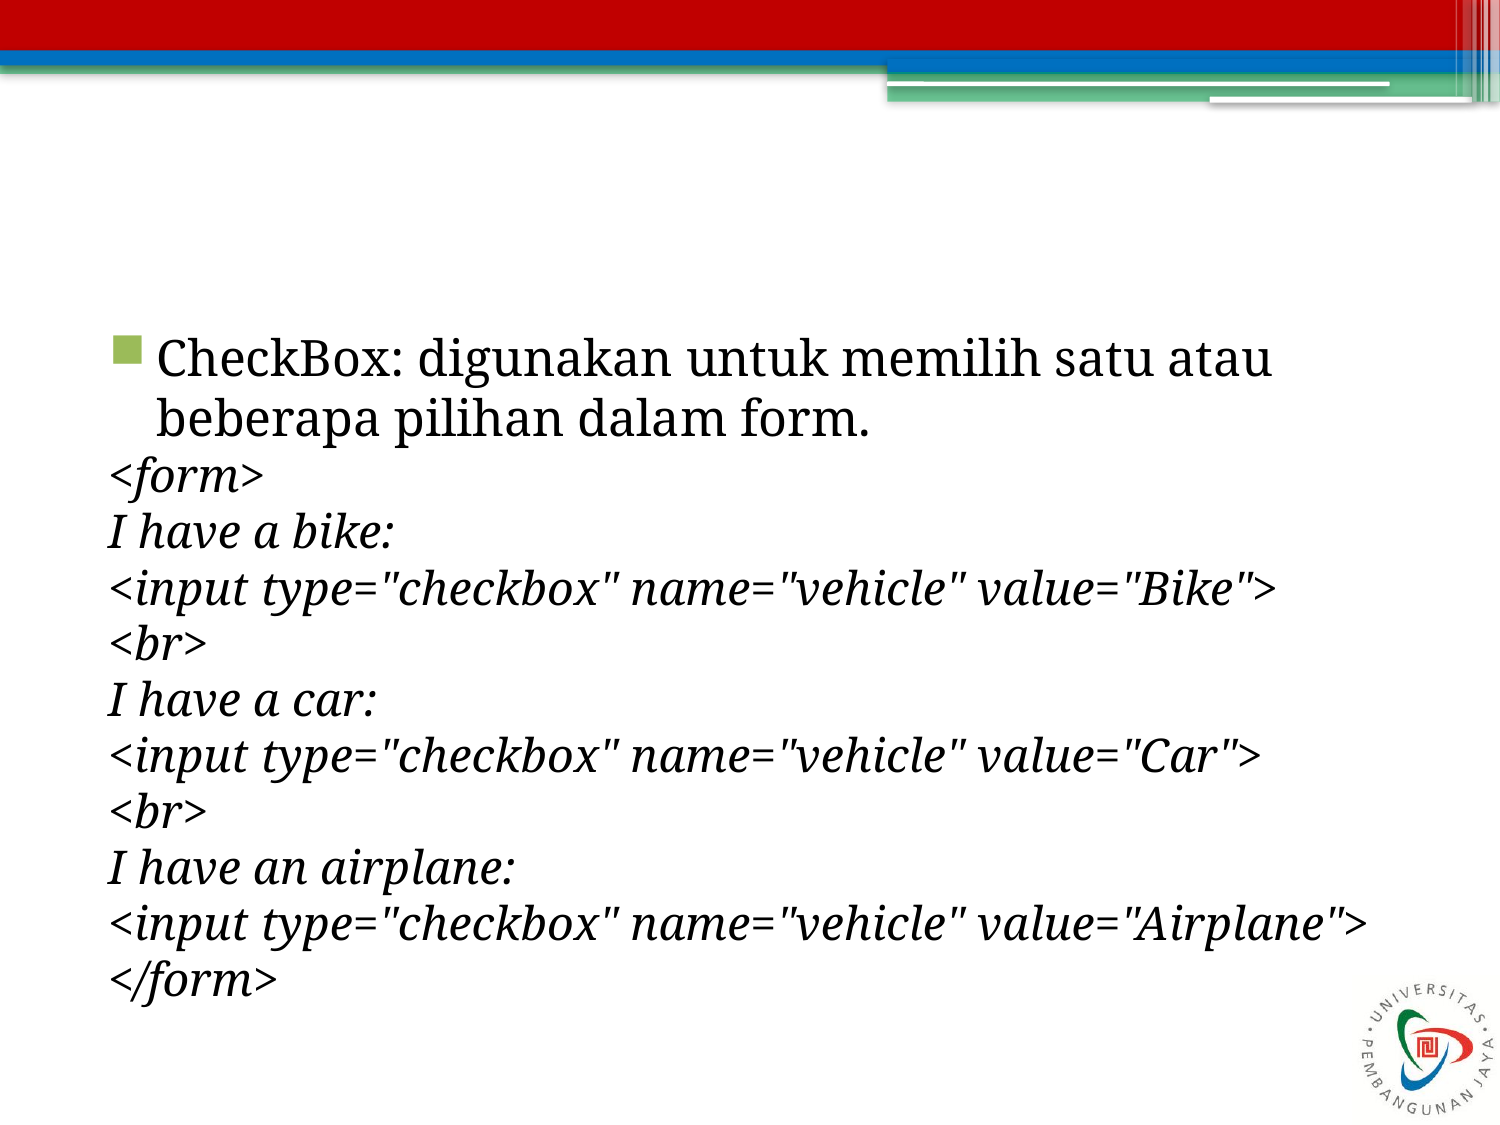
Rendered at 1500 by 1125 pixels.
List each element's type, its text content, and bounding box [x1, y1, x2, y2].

picture [1352, 975, 1500, 1125]
list CheckBox: digunakan untuk memilih satu atau beberapa pilihan dalam form. <form> I have a bike: <input type="checkbox" name="vehicle" value="Bike"> <br> I have a car: <input type="checkbox" name="vehicle" value="Car"> <br> I have an airplane: <input type="checkbox" name="vehicle" value="Airplane"> </form> [75, 318, 1425, 1029]
